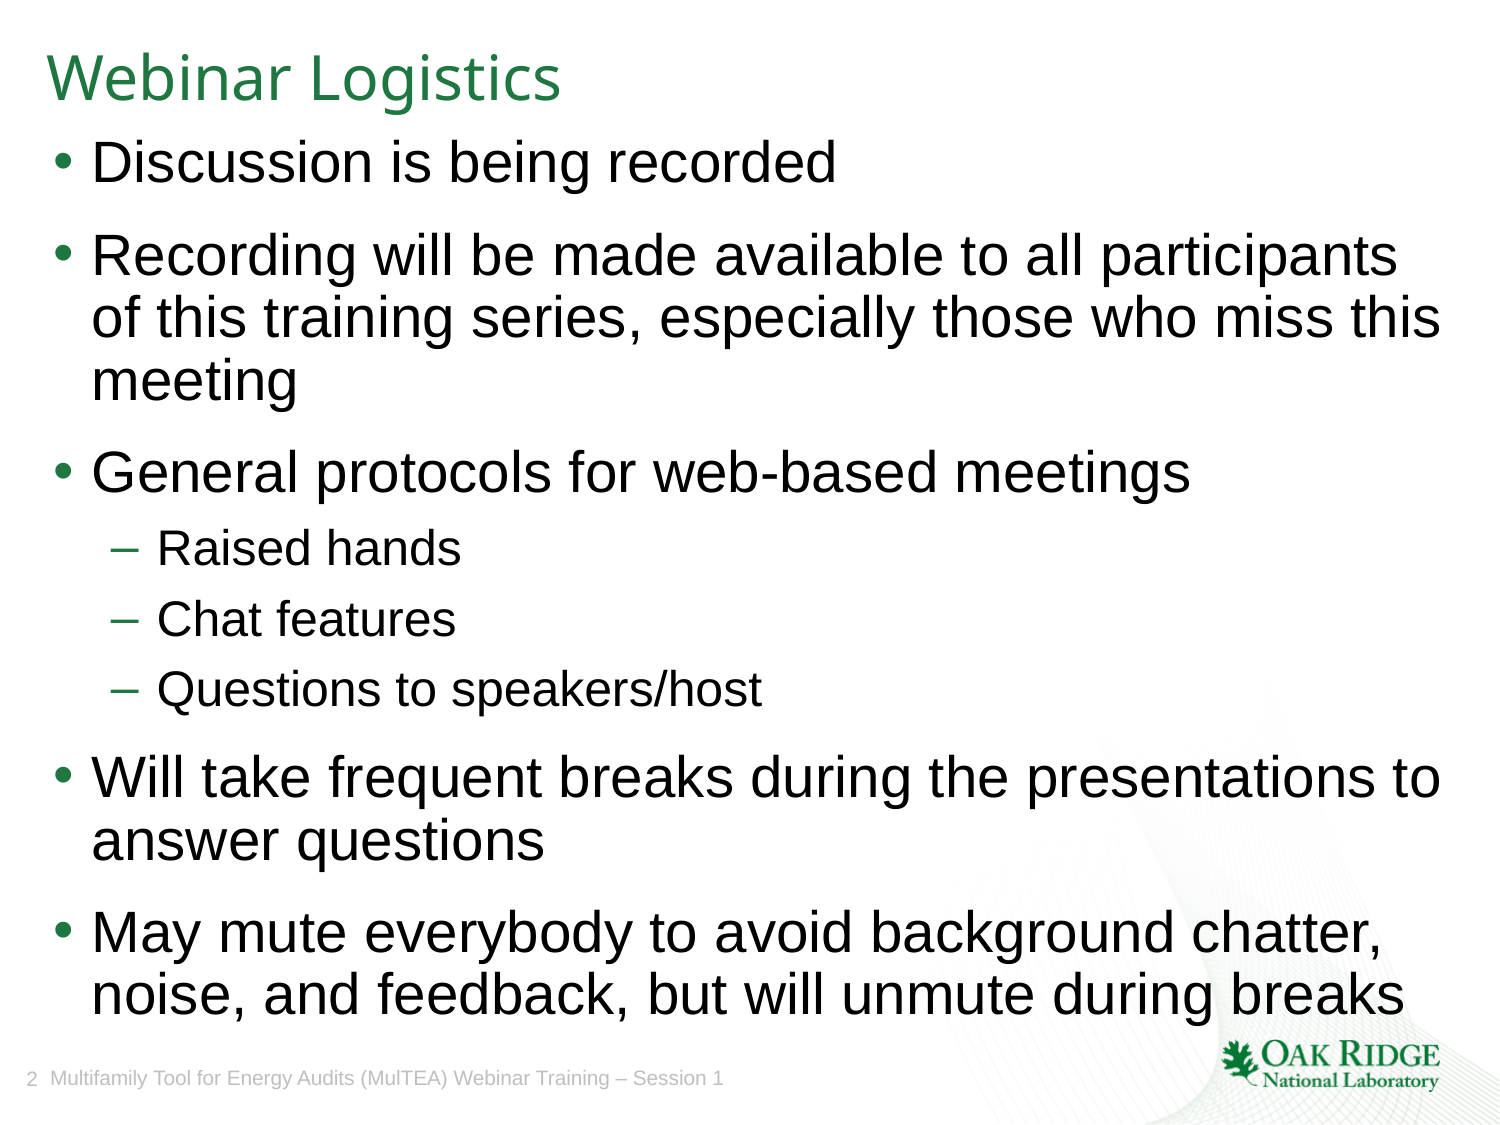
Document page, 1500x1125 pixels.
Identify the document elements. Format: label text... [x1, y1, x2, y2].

list Discussion is being recorded Recording will be made available to all participants of this training series, especially those who miss this meeting General protocols for web-based meetings Raised hands Chat features Questions to speakers/host Will take frequent breaks during the presentations to answer questions May mute everybody to avoid background chatter, noise, and feedback, but will unmute during breaks [38, 124, 1476, 889]
picture [833, 297, 1500, 1125]
title Webinar Logistics [31, 41, 1449, 122]
